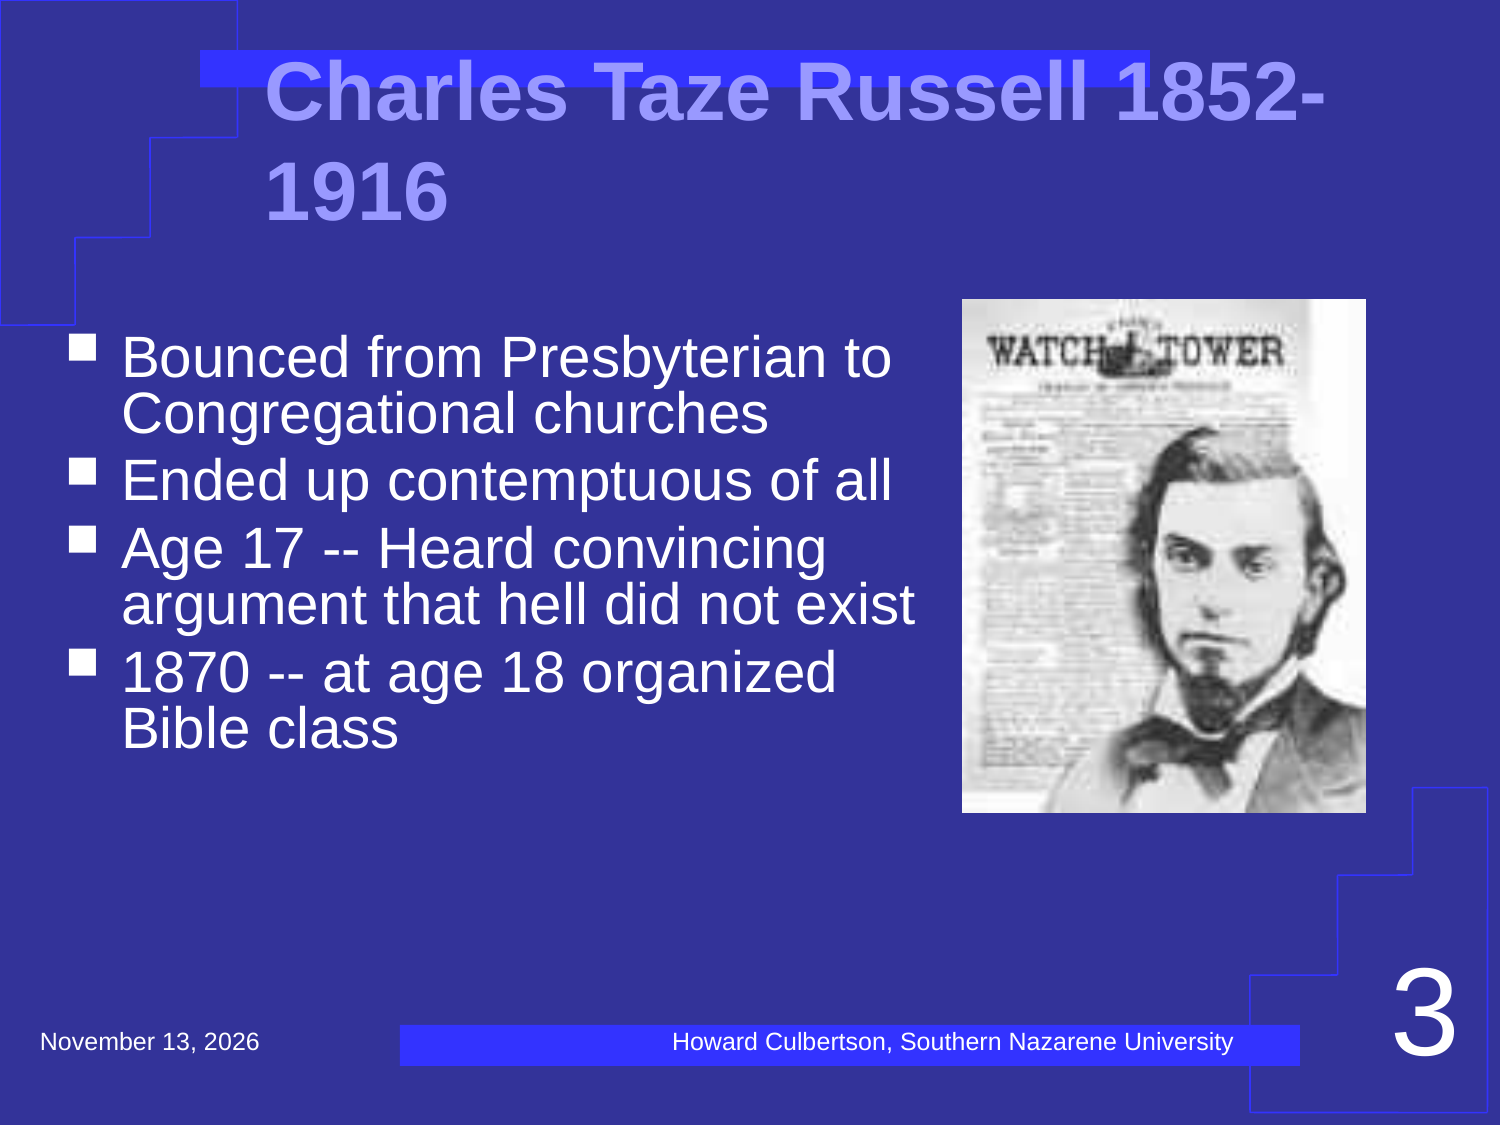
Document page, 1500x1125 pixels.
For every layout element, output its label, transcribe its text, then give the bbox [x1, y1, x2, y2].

footer Howard Culbertson, Southern Nazarene University [512, 987, 1250, 1063]
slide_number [24, 987, 338, 1063]
title Charles Taze Russell 1852-1916 [249, 75, 1450, 200]
slide_number 3 [1250, 924, 1475, 1088]
list Bounced from Presbyterian to Congregational churches Ended up contemptuous of all Age 17 -- Heard convincing argument that hell did not exist 1870 -- at age 18 organized Bible class [50, 324, 950, 1038]
picture [962, 299, 1366, 813]
